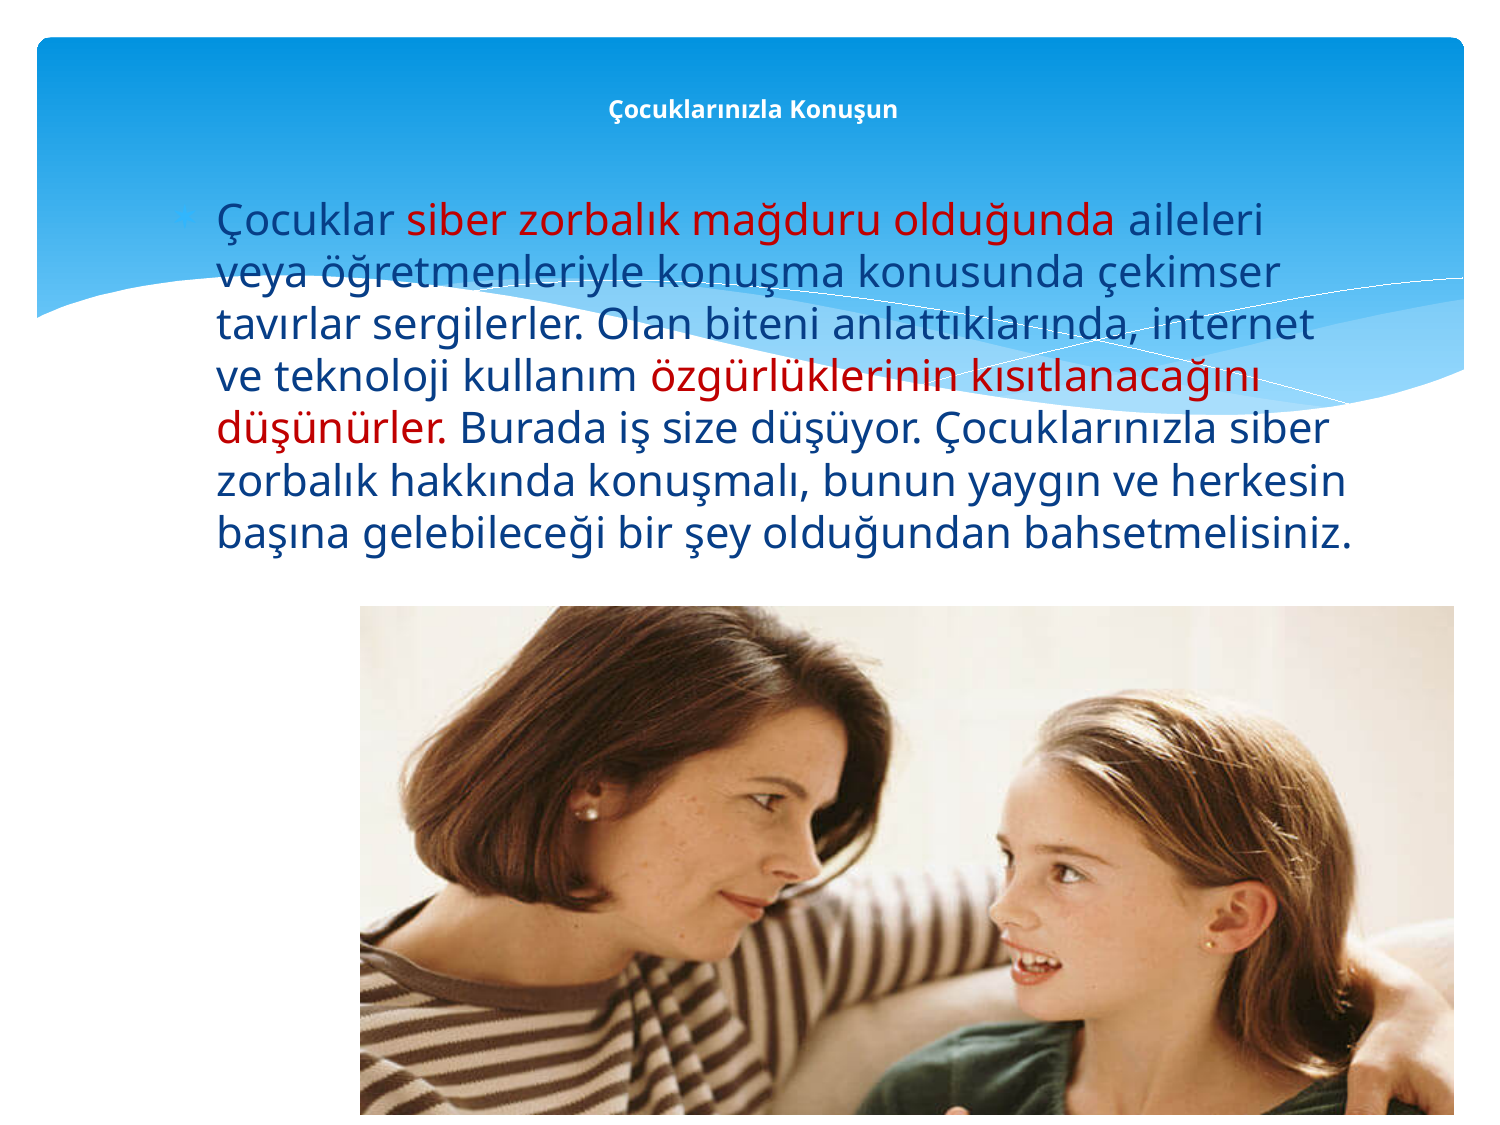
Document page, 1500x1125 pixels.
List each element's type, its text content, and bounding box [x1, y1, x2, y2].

title Çocuklarınızla Konuşun [75, 55, 1425, 161]
picture [359, 606, 1455, 1115]
list Çocuklar siber zorbalık mağduru olduğunda aileleri veya öğretmenleriyle konuşma konusunda çekimser tavırlar sergilerler. Olan biteni anlattıklarında, internet ve teknoloji kullanım özgürlüklerinin kısıtlanacağını düşünürler. Burada iş size düşüyor. Çocuklarınızla siber zorbalık hakkında konuşmalı, bunun yaygın ve herkesin başına gelebileceği bir şey olduğundan bahsetmelisiniz. [159, 184, 1375, 586]
